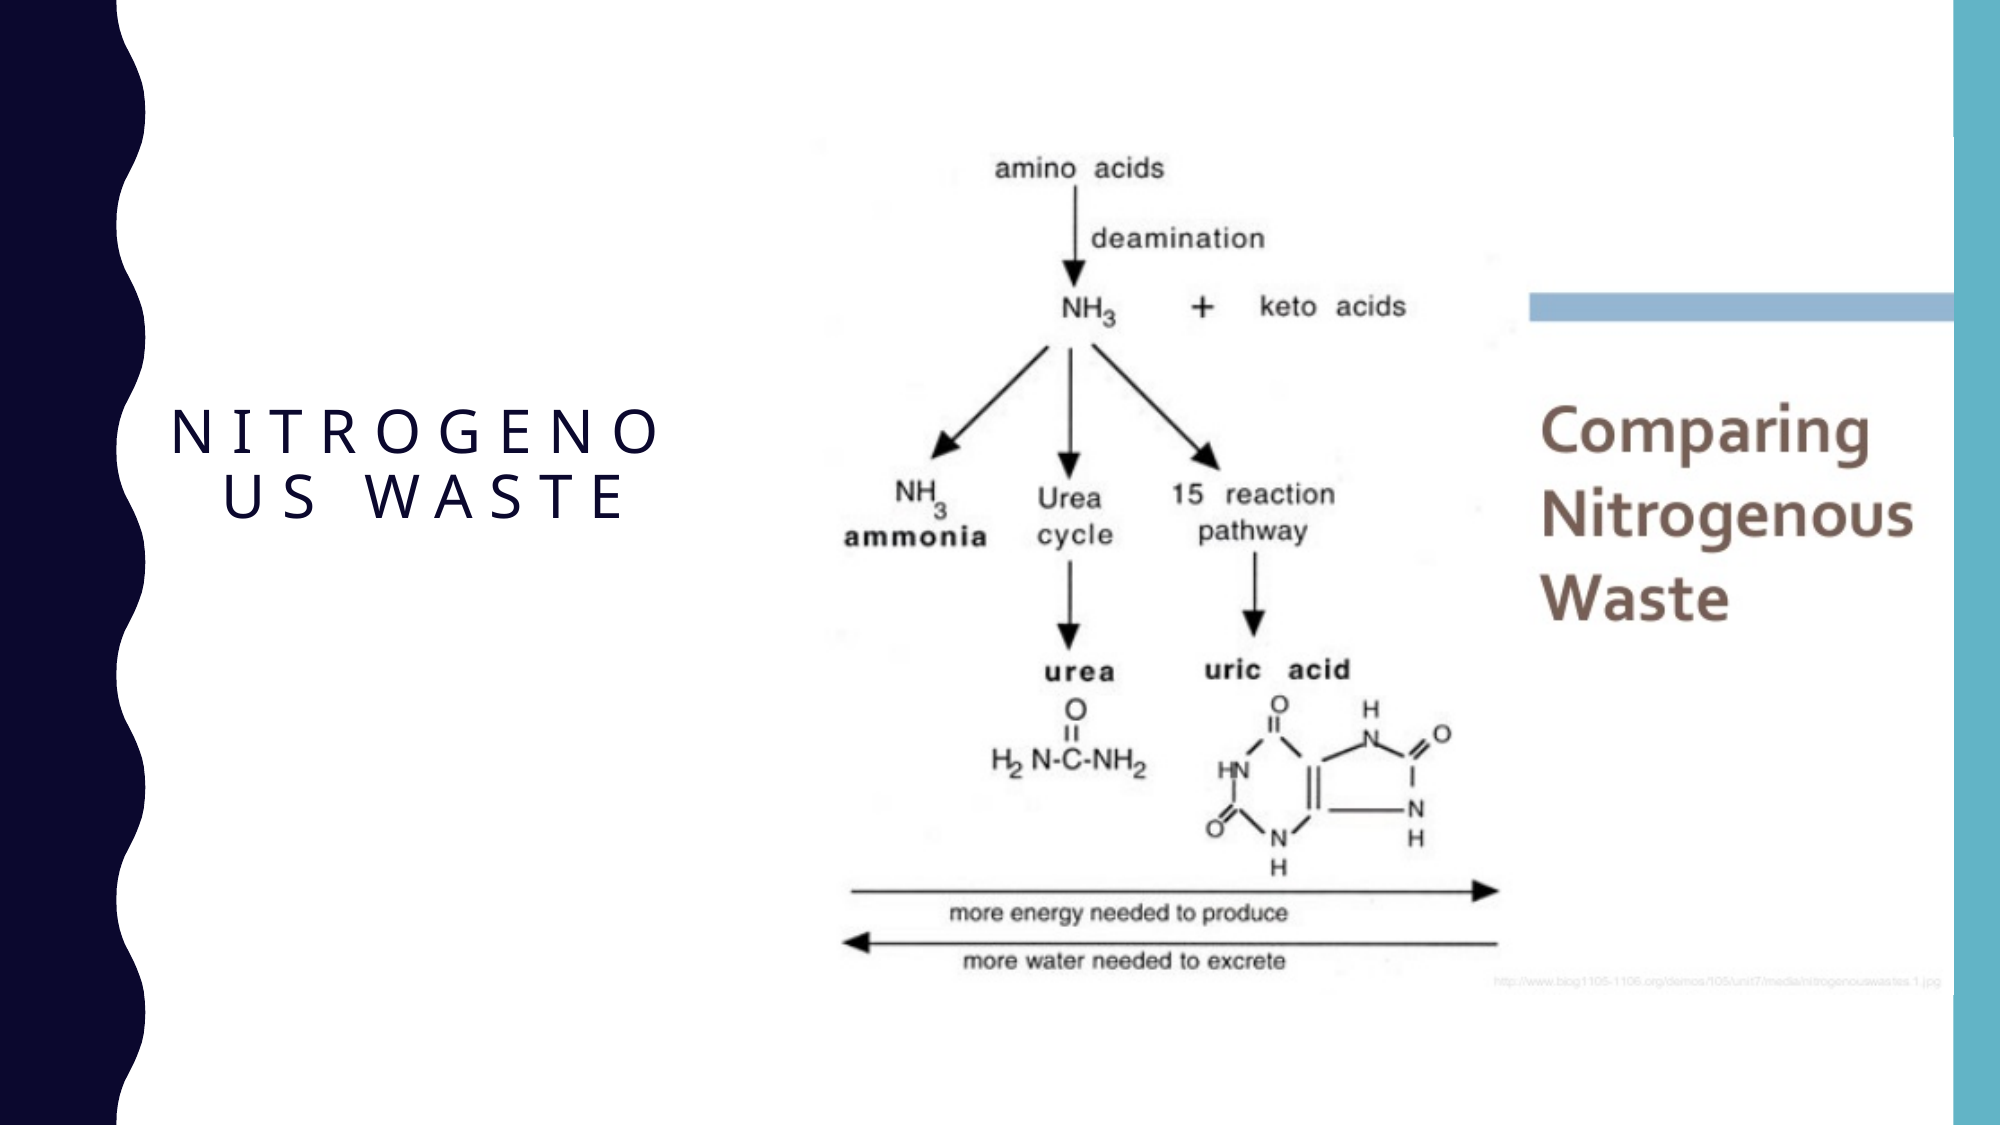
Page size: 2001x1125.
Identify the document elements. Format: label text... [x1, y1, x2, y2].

picture [809, 137, 1954, 995]
title Nitrogenous waste [140, 107, 705, 826]
